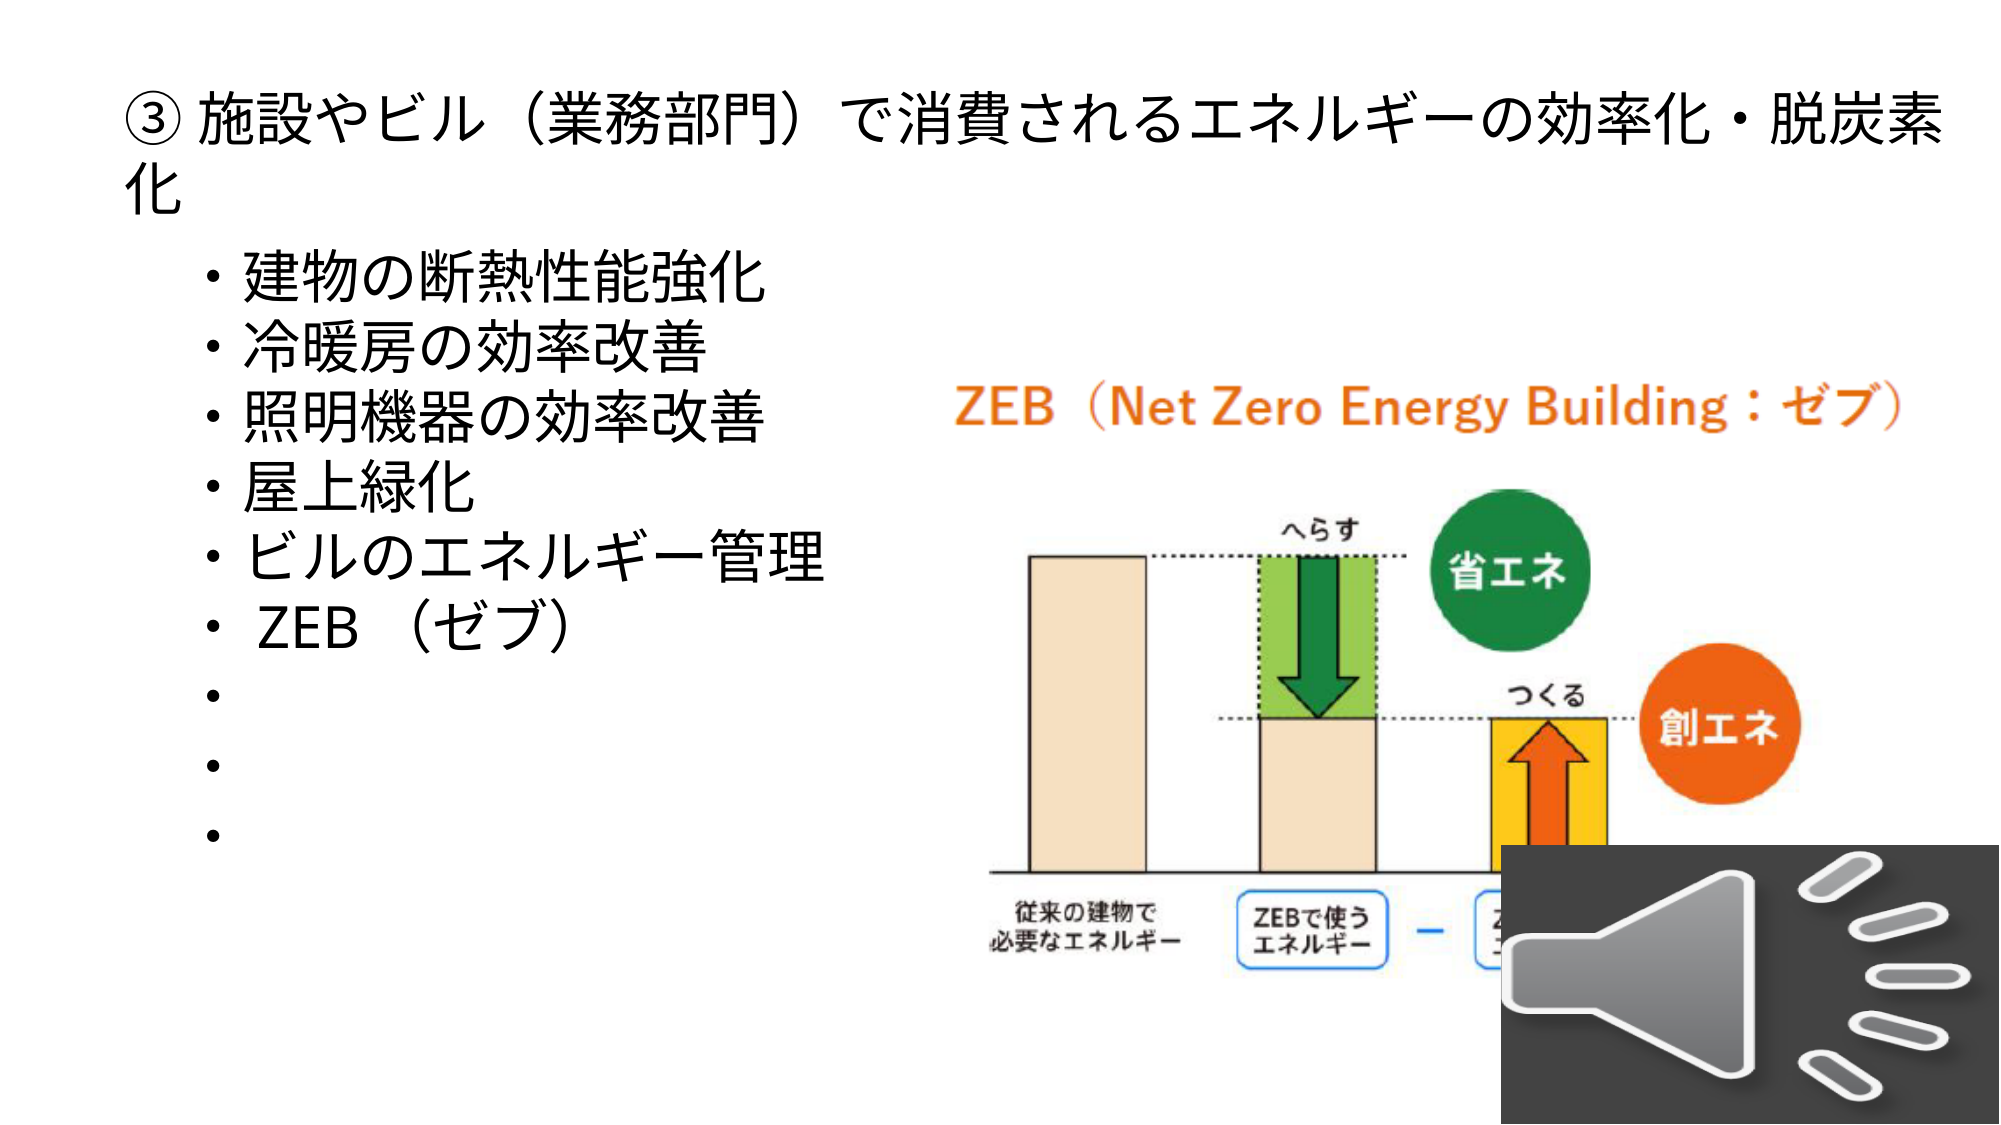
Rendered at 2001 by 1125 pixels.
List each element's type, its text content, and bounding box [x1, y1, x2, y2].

text_box ・建物の断熱性能強化 ・冷暖房の効率改善 ・照明機器の効率改善 ・屋上緑化 ・ビルのエネルギー管理 ・ZEB（ゼブ） ・ ・ ・ [169, 233, 1474, 878]
text_box ③施設やビル（業務部門）で消費されるエネルギーの効率化・脱炭素化 [110, 74, 1961, 230]
picture [935, 356, 2000, 1125]
